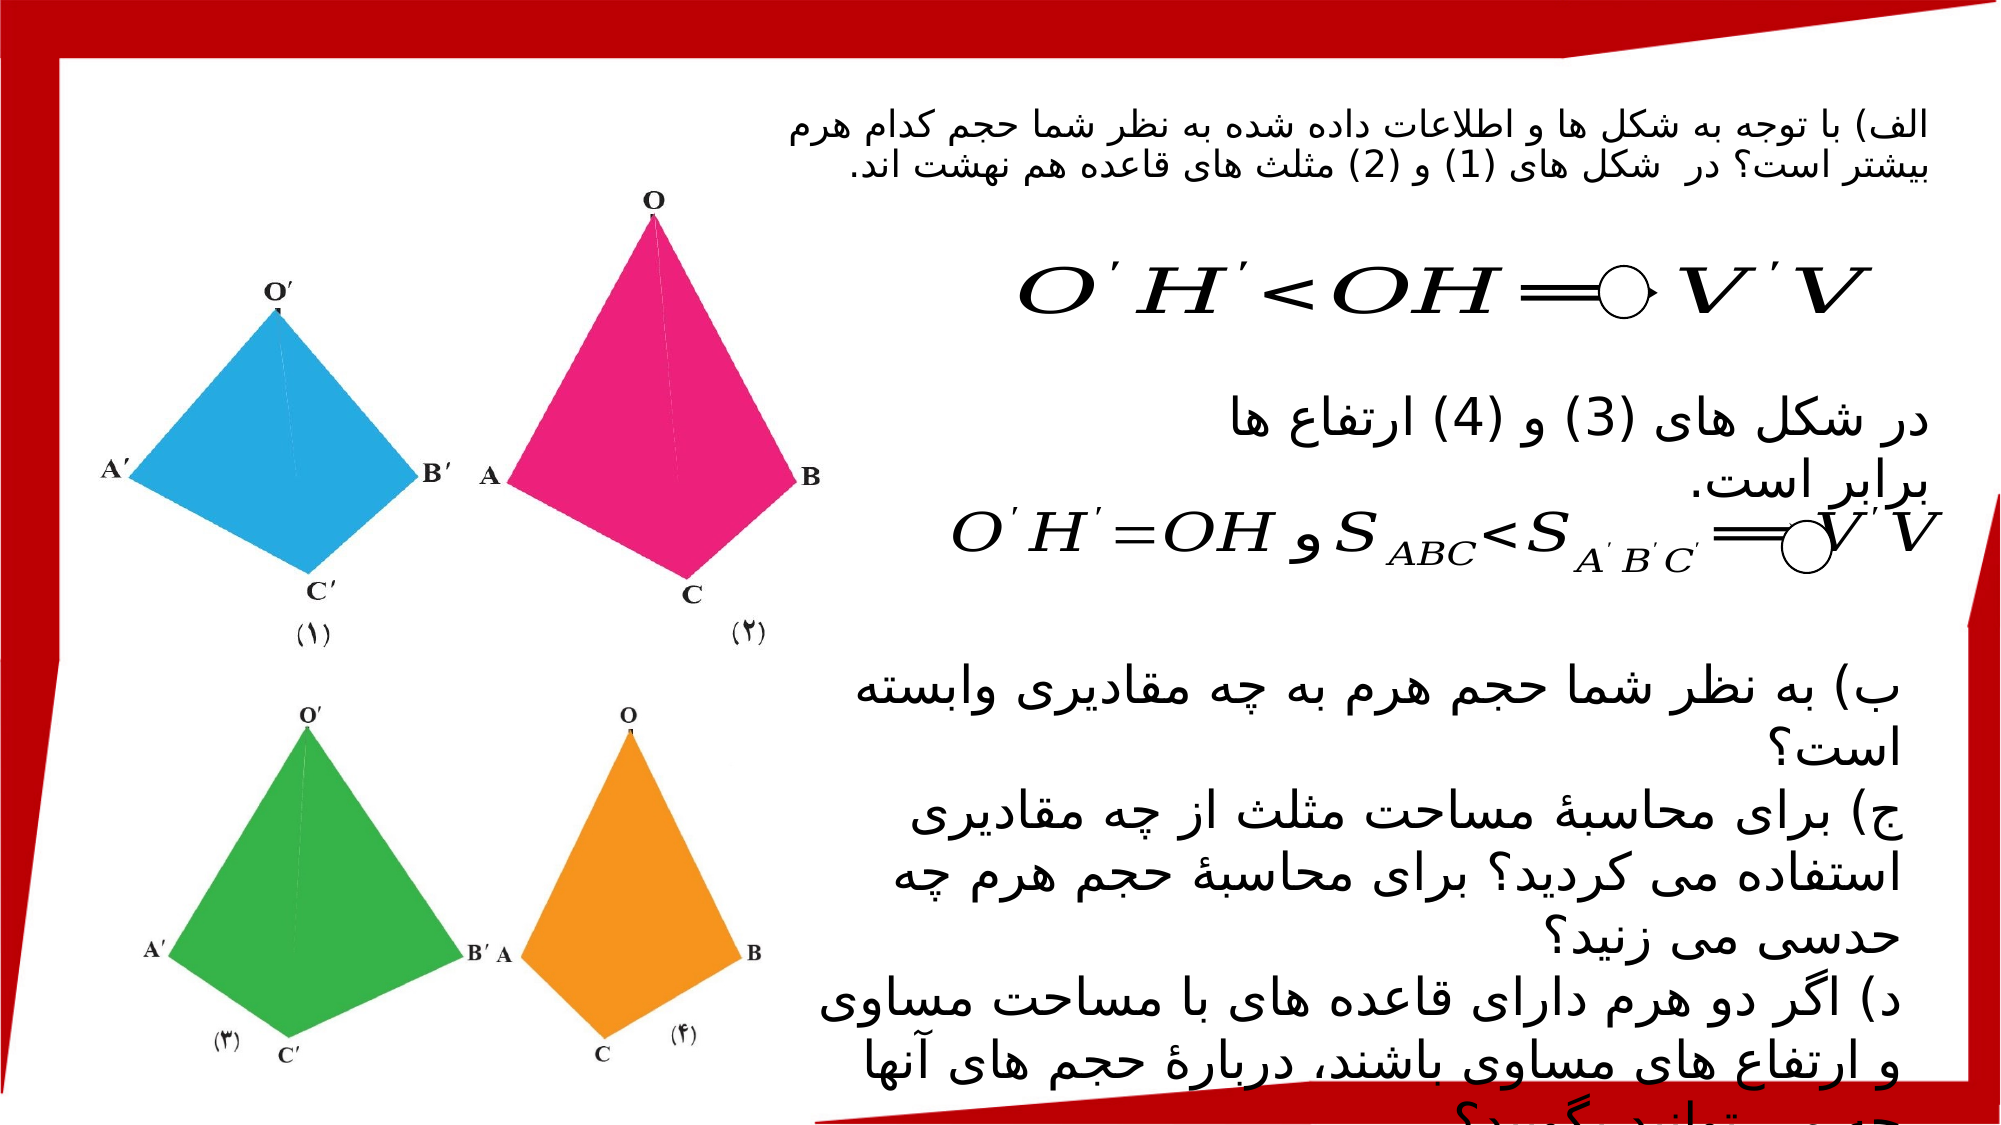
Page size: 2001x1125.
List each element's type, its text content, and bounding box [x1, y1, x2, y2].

picture [0, 0, 2001, 1125]
text_box در شکل های (3) و (4) ارتفاع ها برابر است. [1162, 375, 1946, 516]
list الف) با توجه به شکل ها و اطلاعات داده شده به نظر شما حجم کدام هرم بیشتر است؟ در شکل های (1) و (2) مثلث های قاعده هم نهشت اند. [762, 97, 1946, 205]
text_box [1597, 264, 1650, 320]
text_box ب) به نظر شما حجم هرم به چه مقادیری وابسته است؟ ج) برای محاسبۀ مساحت مثلث از چه مقادیری استفاده می کردید؟ برای محاسبۀ حجم هرم چه حدسی می زنید؟ د) اگر دو هرم دارای قاعده های با مساحت مساوی و ارتفاع های مساوی باشند، دربارۀ حجم های آنها چه می توانید بگویید؟ [790, 643, 1918, 1125]
text_box [1780, 519, 1833, 574]
